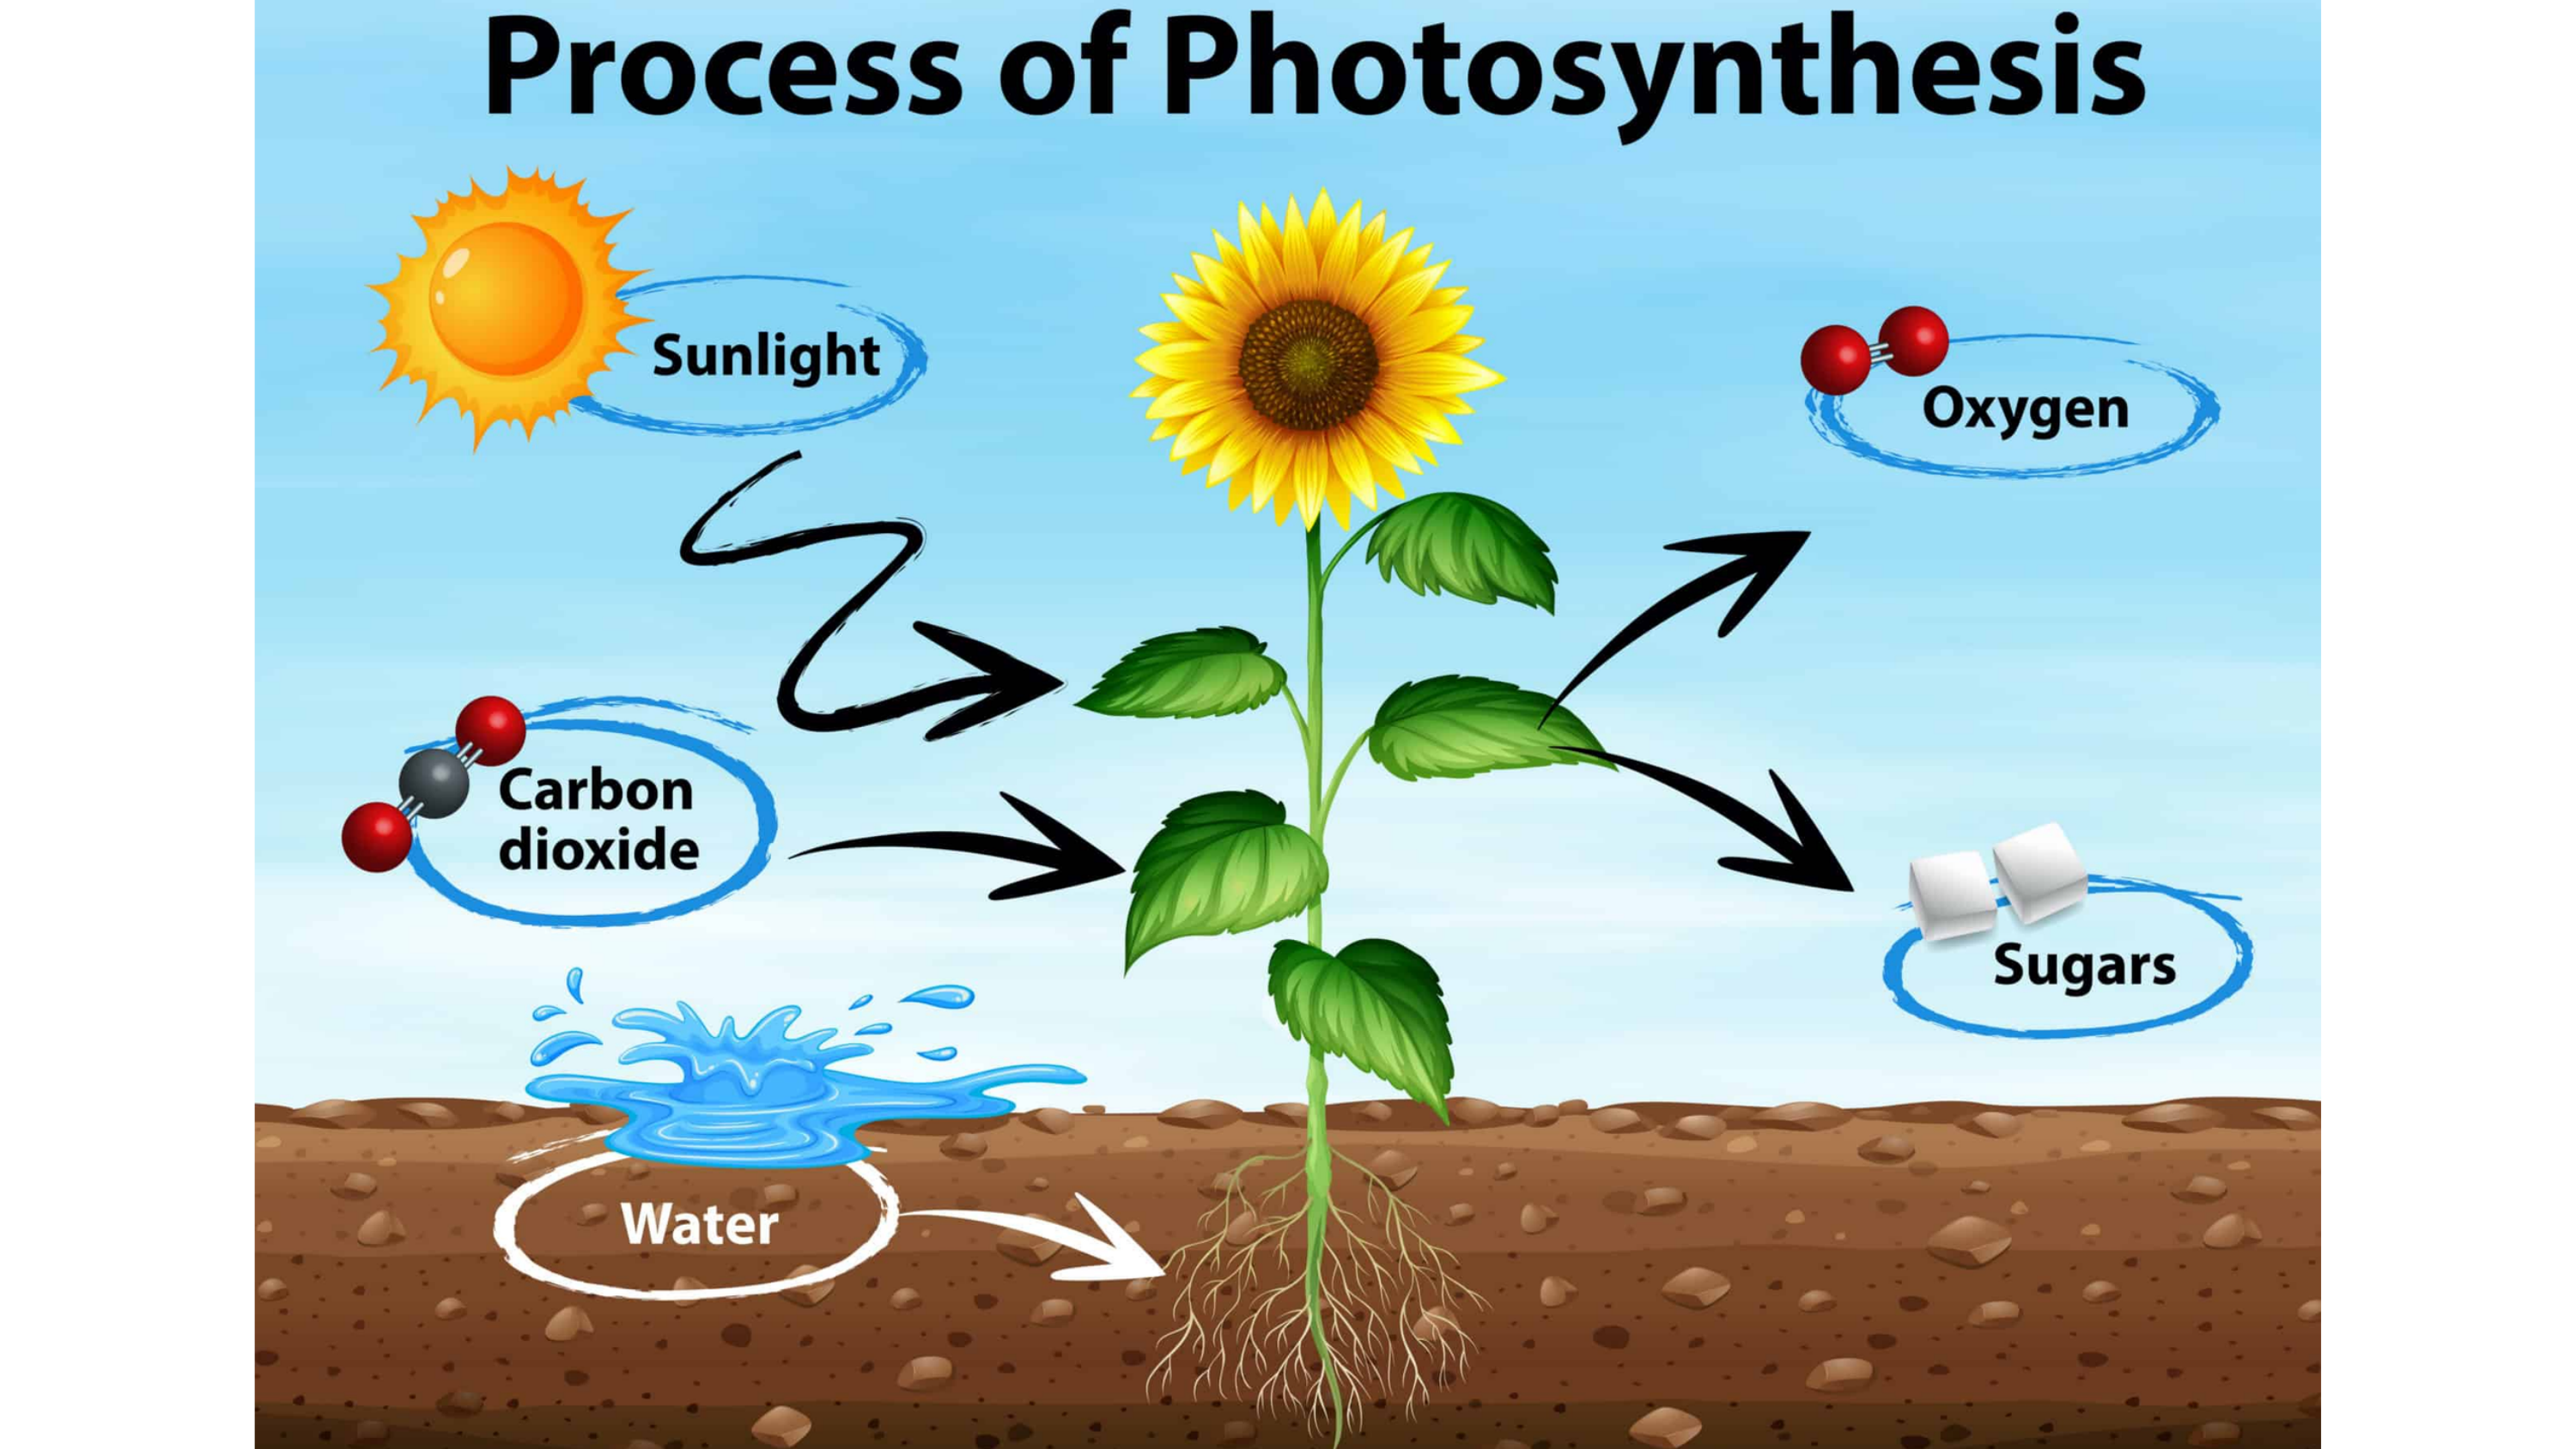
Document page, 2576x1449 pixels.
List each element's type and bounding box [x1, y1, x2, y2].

text_box [254, 0, 2322, 1449]
